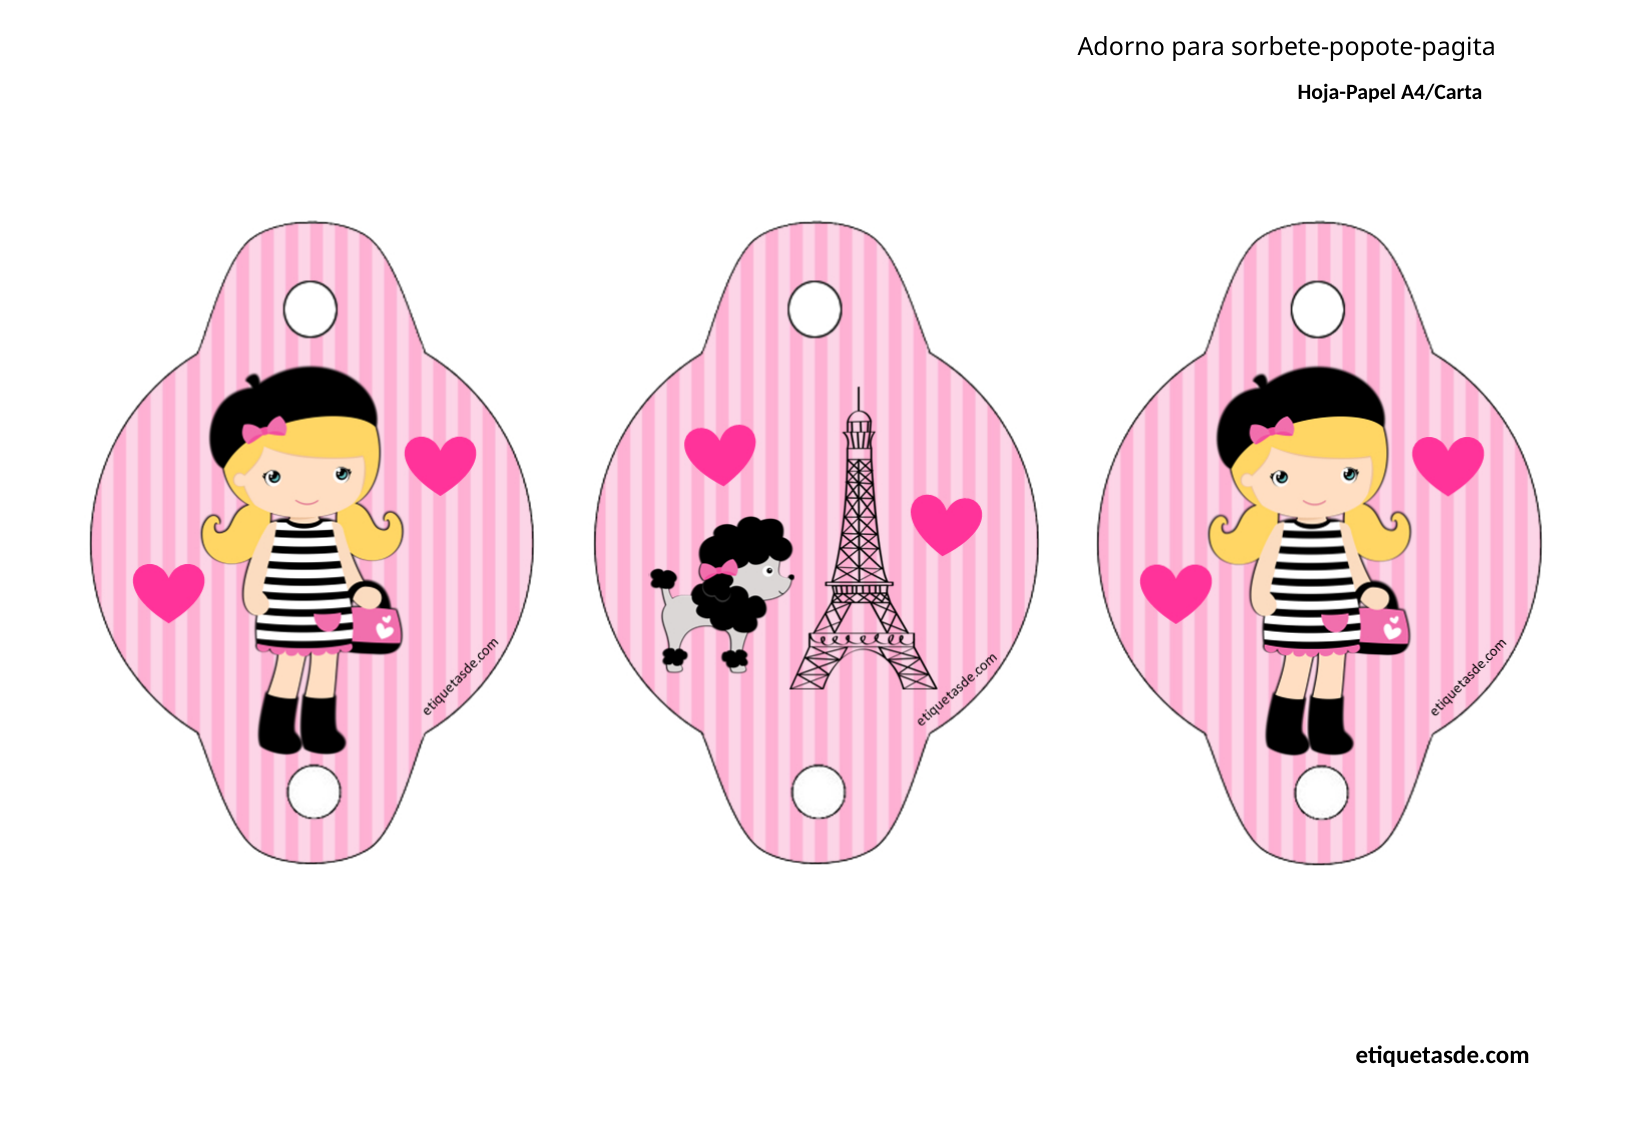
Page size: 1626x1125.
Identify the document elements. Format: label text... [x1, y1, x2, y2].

text_box etiquetasde.com [1340, 1031, 1545, 1076]
picture [73, 187, 543, 886]
picture [577, 187, 1048, 886]
text_box Hoja-Papel A4/Carta [1282, 70, 1498, 112]
text_box Adorno para sorbete-popote-pagita [1046, 23, 1528, 69]
picture [1081, 187, 1551, 887]
